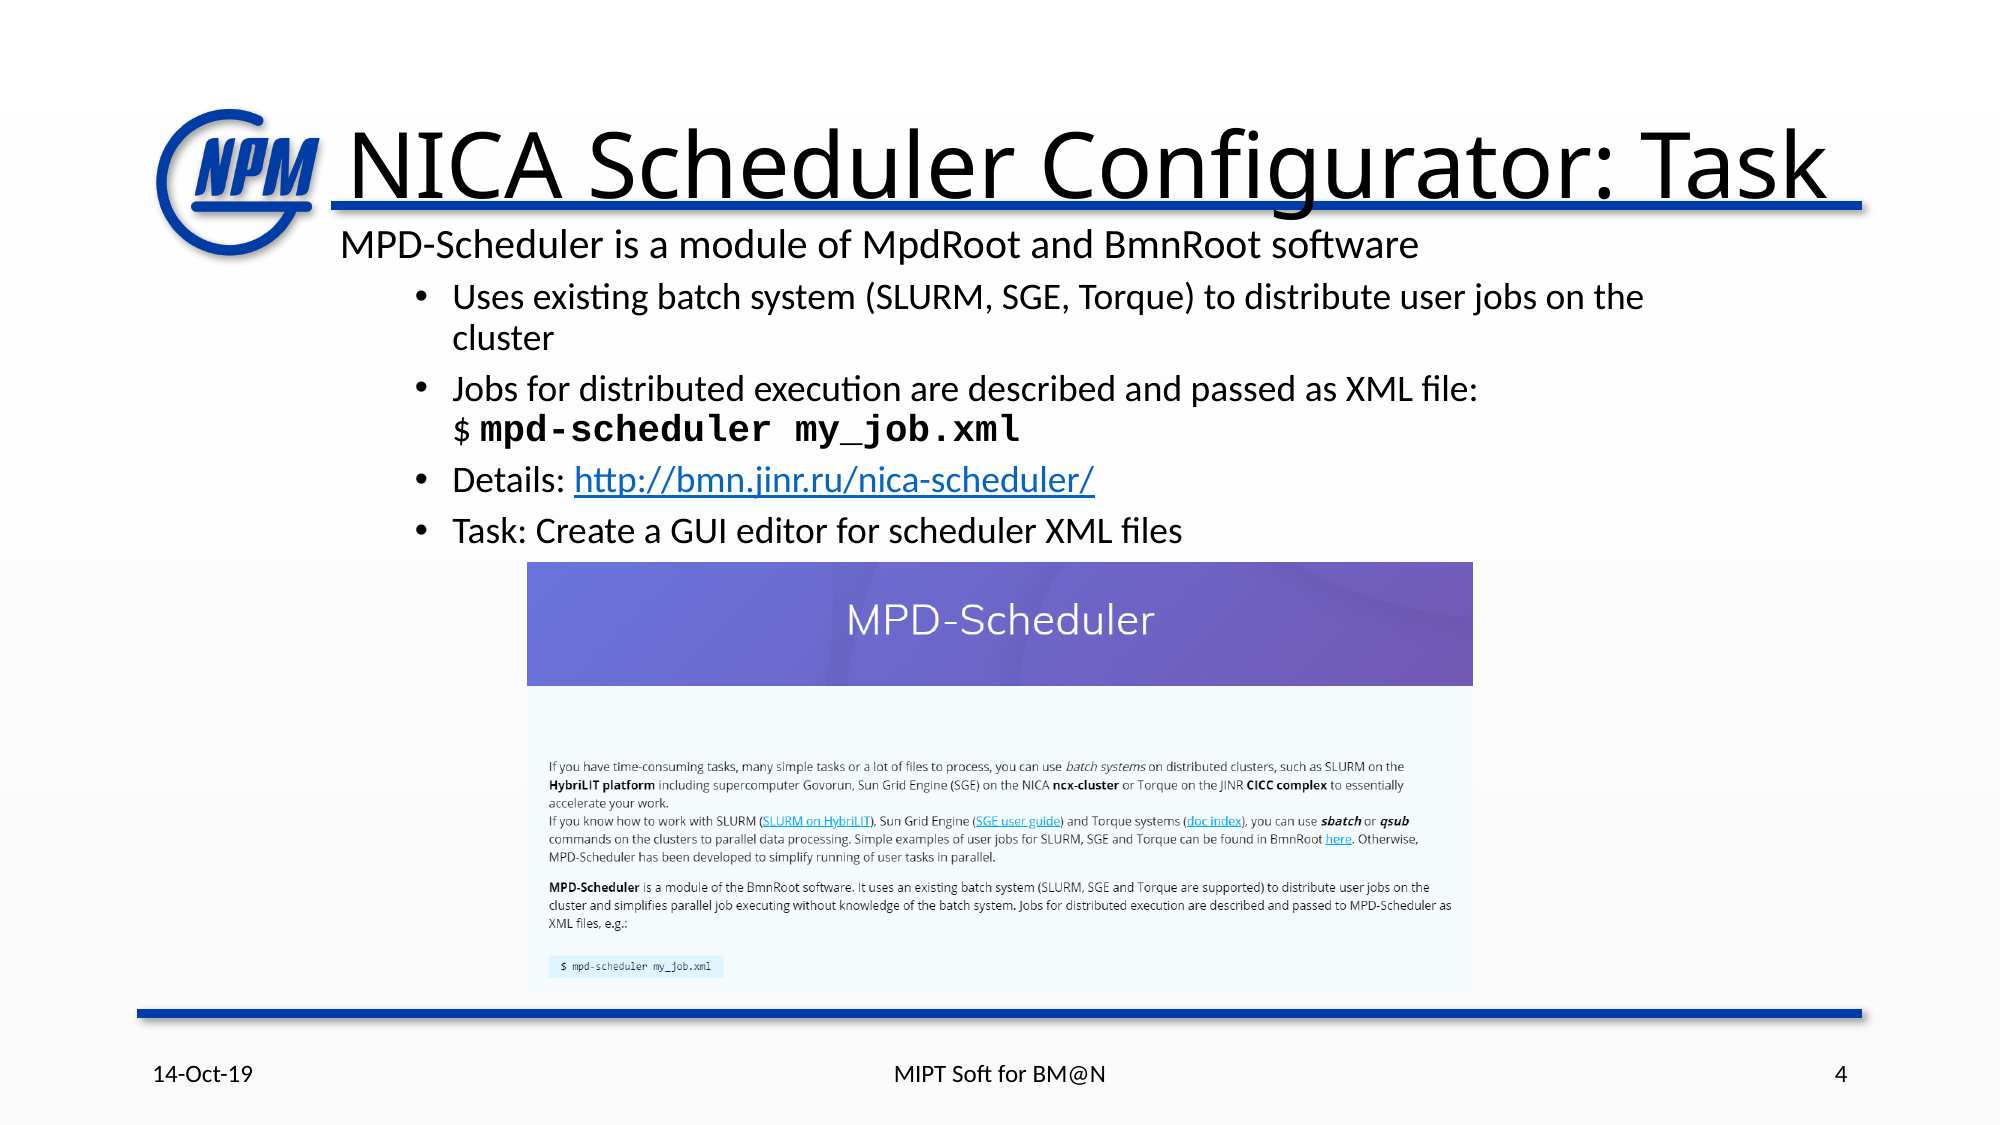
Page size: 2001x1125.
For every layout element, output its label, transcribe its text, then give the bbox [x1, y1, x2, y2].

text_box NICA Scheduler Configurator: Task [331, 59, 1863, 278]
slide_number 4 [1412, 1042, 1863, 1103]
picture [527, 562, 1473, 992]
footer MIPT Soft for BM@N [662, 1042, 1338, 1103]
picture [137, 93, 331, 271]
slide_number 14-Oct-19 [137, 1042, 588, 1103]
list MPD-Scheduler is a module of MpdRoot and BmnRoot software Uses existing batch system (SLURM, SGE, Torque) to distribute user jobs on the cluster Jobs for distributed execution are described and passed as XML file: $ mpd-scheduler my_job.xml Details: http://bmn.jinr.ru/nica-scheduler/ Task: Create a GUI editor for scheduler XML files [324, 214, 1675, 693]
